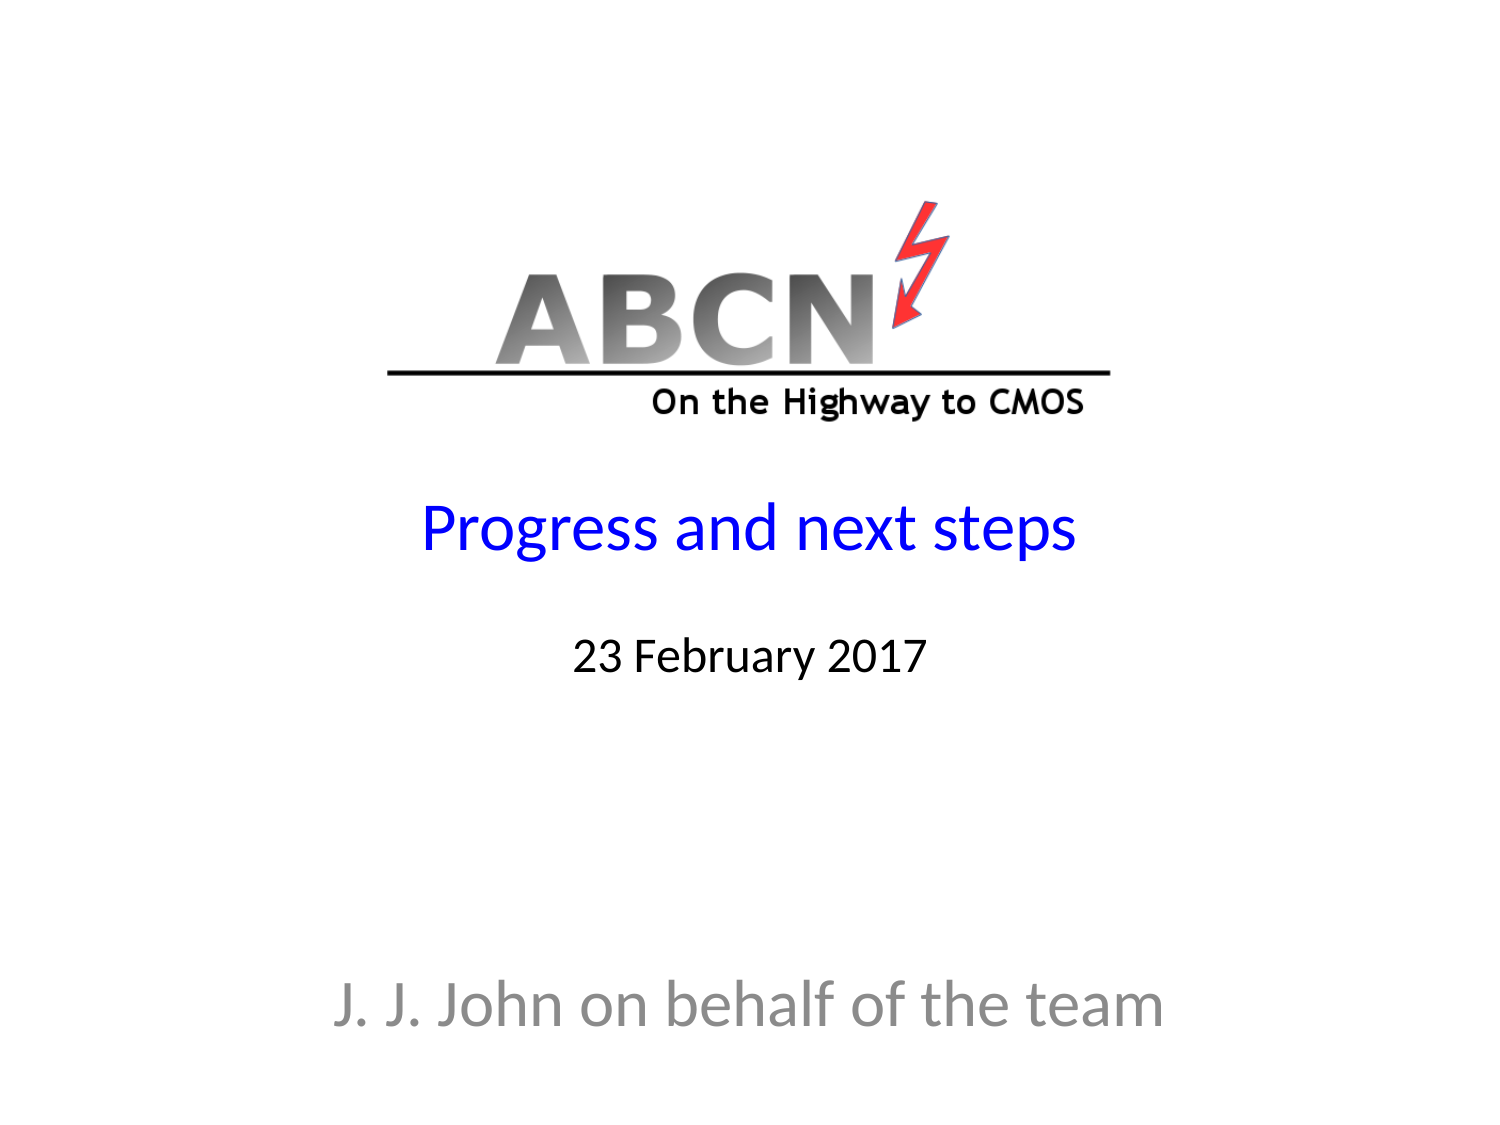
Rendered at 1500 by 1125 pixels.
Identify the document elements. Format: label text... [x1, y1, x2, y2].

subtitle J. J. John on behalf of the team [123, 952, 1376, 1089]
picture [353, 170, 1224, 447]
title Progress and next steps 23 February 2017 this version is the minutes of the meeting [112, 474, 1388, 801]
